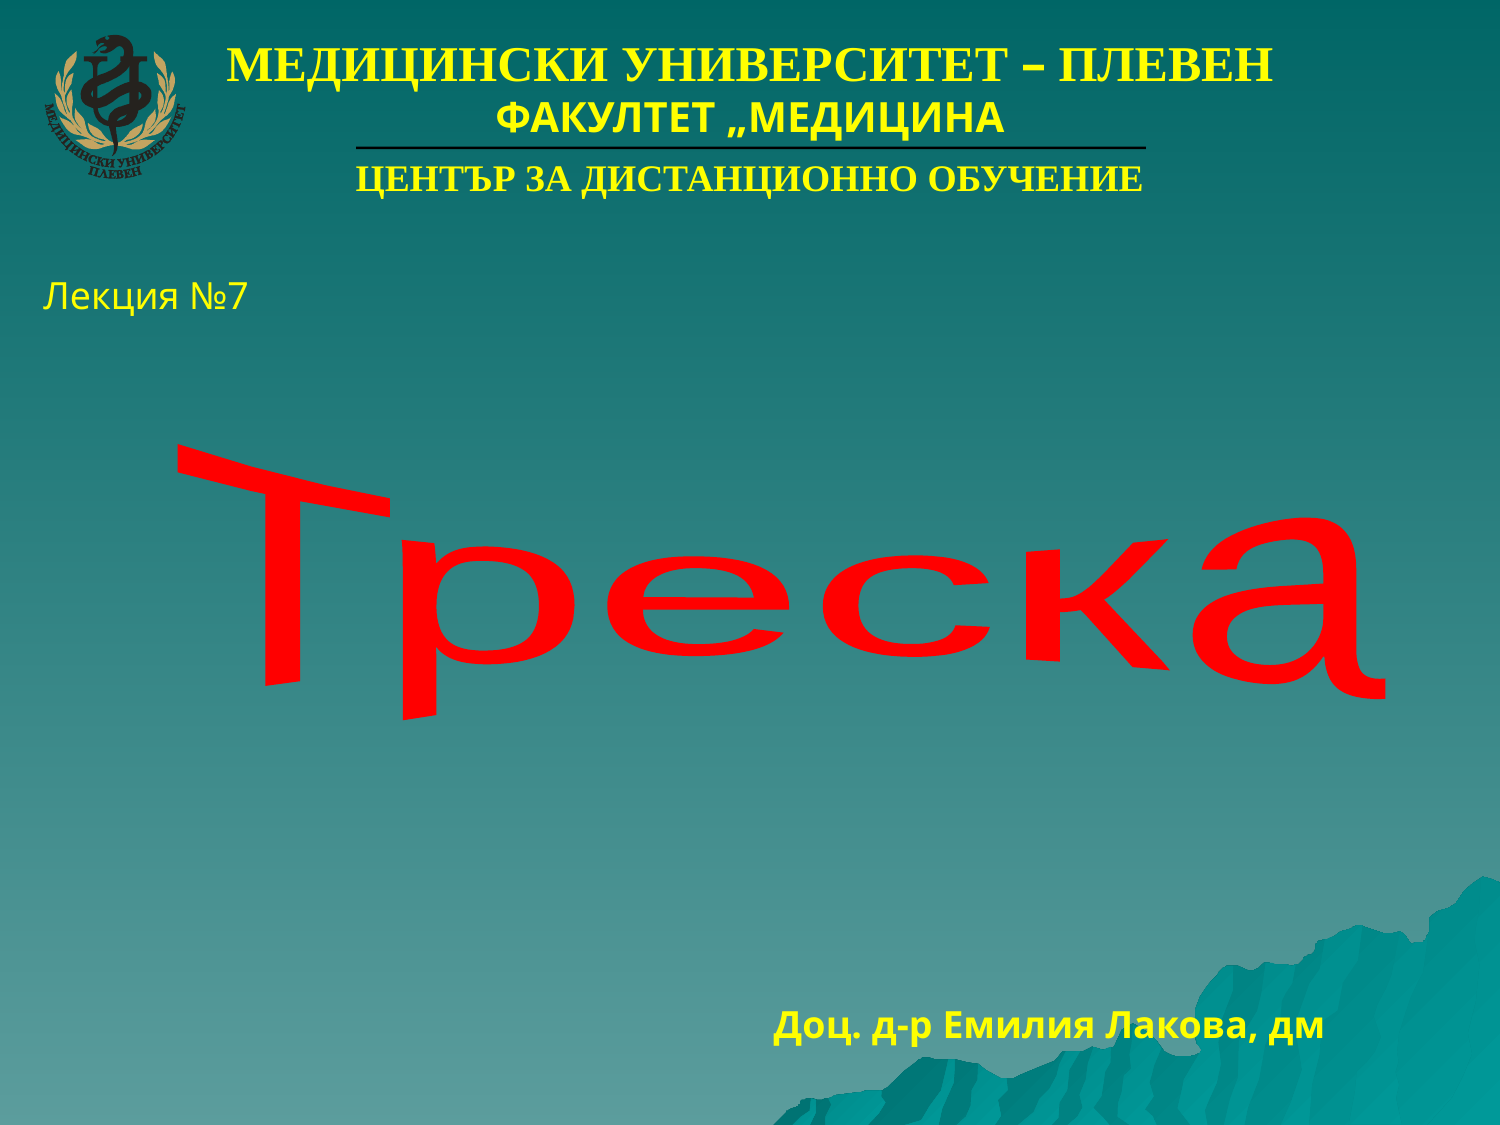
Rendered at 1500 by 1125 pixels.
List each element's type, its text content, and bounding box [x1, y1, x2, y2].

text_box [44, 34, 187, 180]
text_box МЕДИЦИНСКИ УНИВЕРСИТЕТ – ПЛЕВЕН ФАКУЛТЕТ „МЕДИЦИНА ЦЕНТЪР ЗА ДИСТАНЦИОННО ОБУЧЕНИЕ [0, 23, 1500, 256]
text_box Доц. д-р Емилия Лакова, дм [773, 993, 1446, 1054]
text_box Лекция №7 [43, 265, 367, 325]
